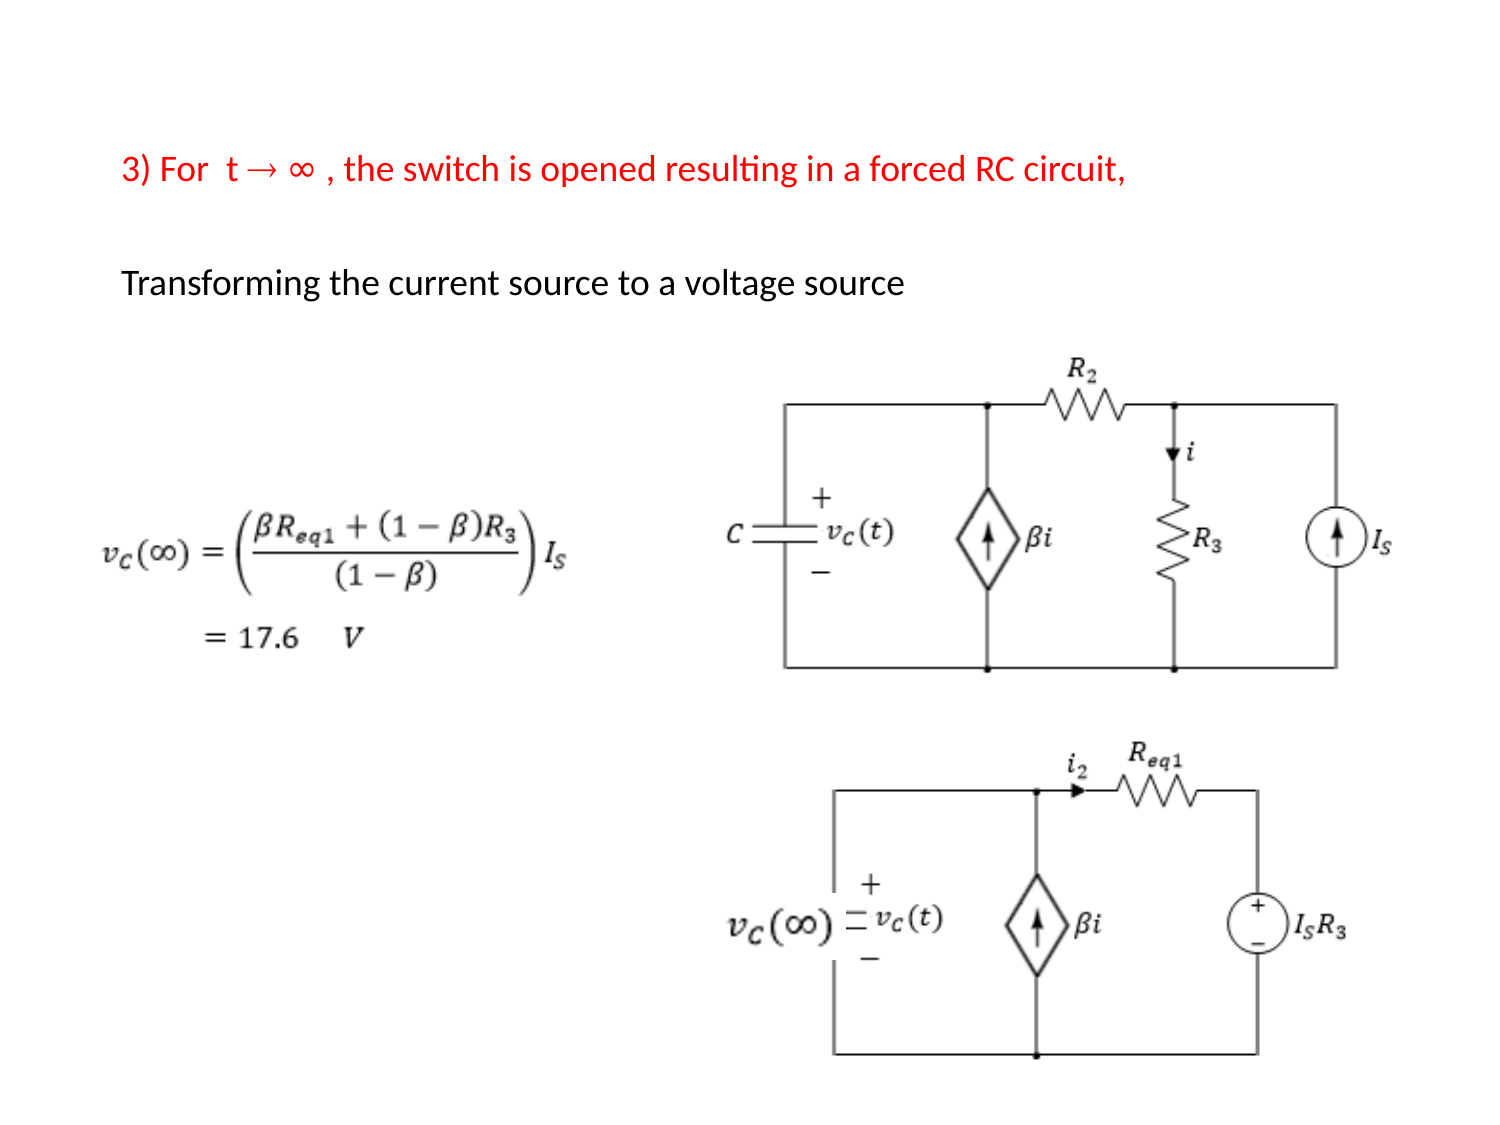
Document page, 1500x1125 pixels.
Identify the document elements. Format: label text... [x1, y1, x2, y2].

picture [707, 725, 1361, 1077]
picture [713, 339, 1409, 698]
text_box 3) For t  ∞ , the switch is opened resulting in a forced RC circuit, [106, 136, 1307, 197]
text_box Transforming the current source to a voltage source [106, 250, 1118, 311]
picture [91, 500, 573, 659]
